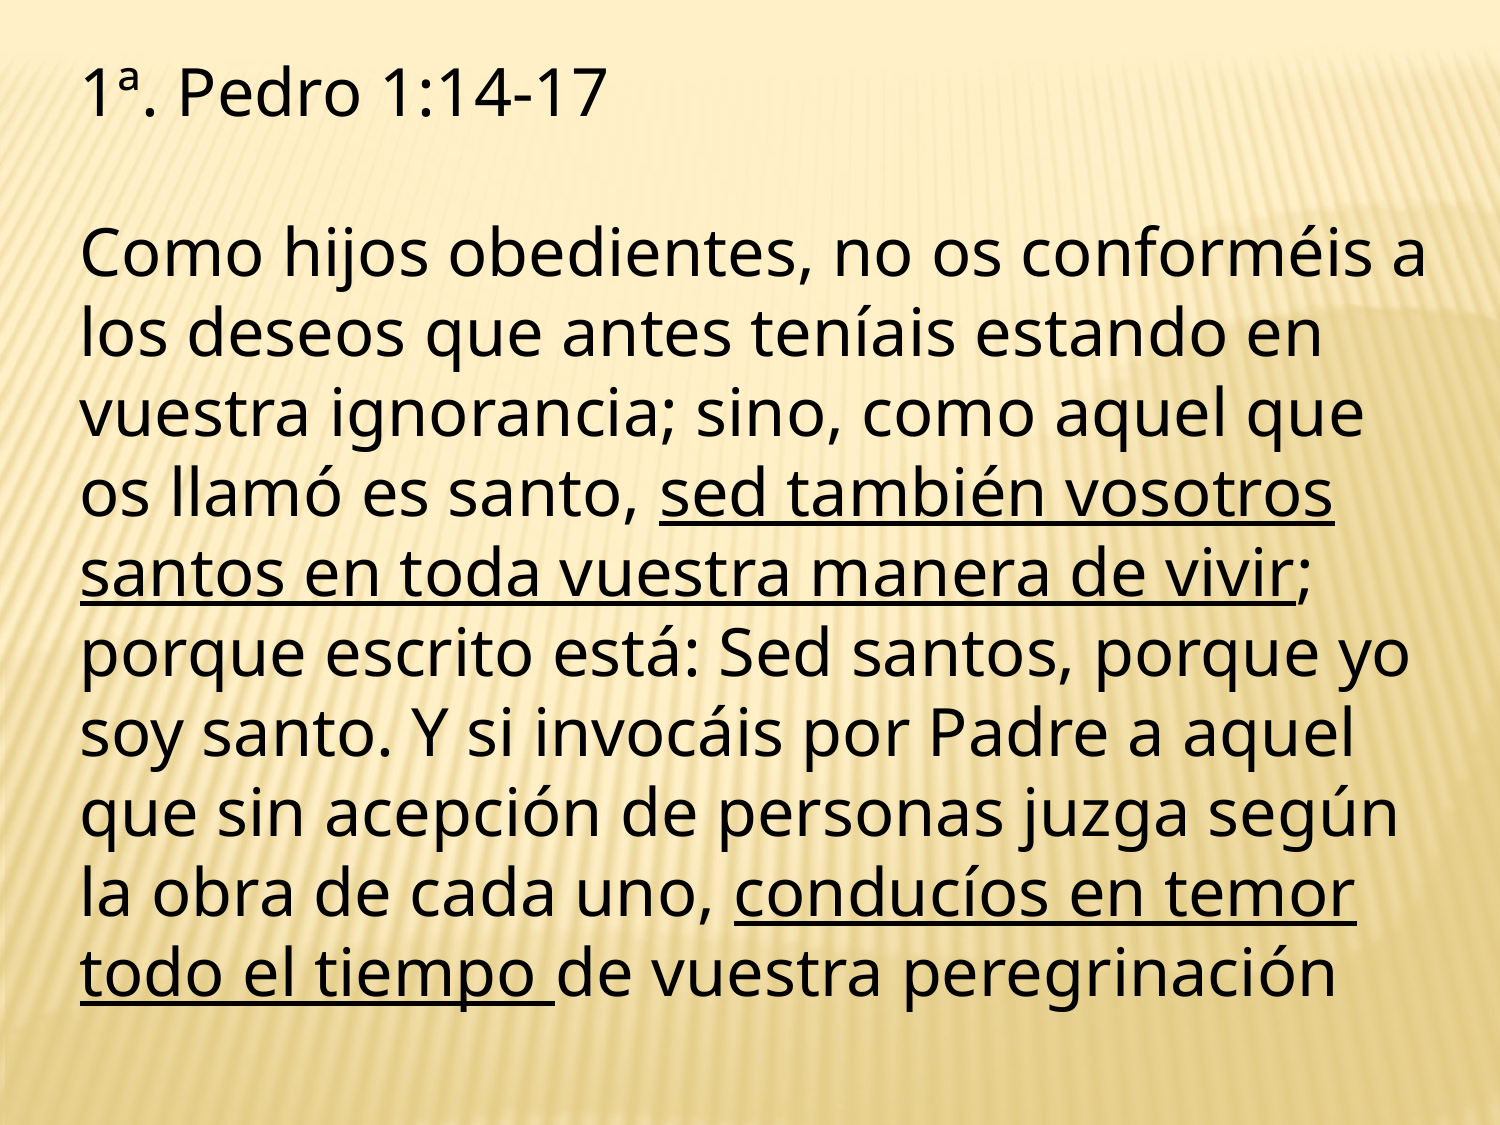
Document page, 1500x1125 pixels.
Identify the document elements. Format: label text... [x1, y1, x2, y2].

text_box 1ª. Pedro 1:14-17 Como hijos obedientes, no os conforméis a los deseos que antes teníais estando en vuestra ignorancia; sino, como aquel que os llamó es santo, sed también vosotros santos en toda vuestra manera de vivir; porque escrito está: Sed santos, porque yo soy santo. Y si invocáis por Padre a aquel que sin acepción de personas juzga según la obra de cada uno, conducíos en temor todo el tiempo de vuestra peregrinación [64, 42, 1447, 1017]
